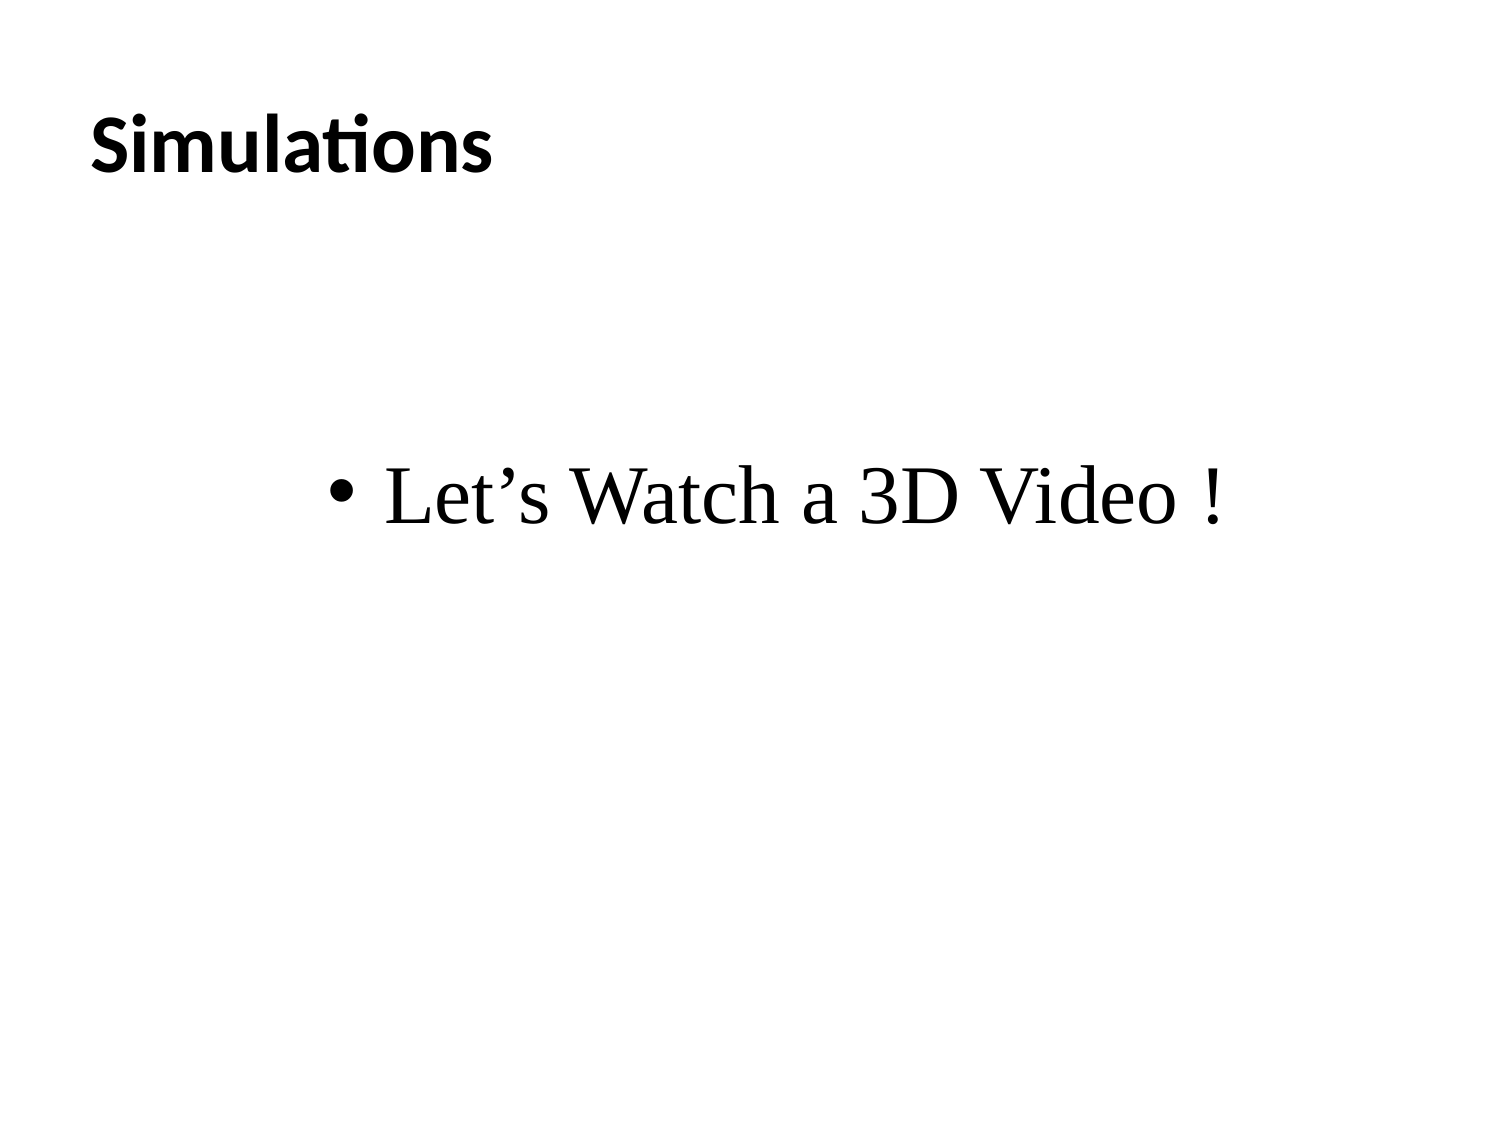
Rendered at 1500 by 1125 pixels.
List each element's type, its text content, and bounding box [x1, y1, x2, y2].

text_box Let’s Watch a 3D Video ! [312, 432, 1306, 575]
title Simulations [75, 45, 1425, 233]
